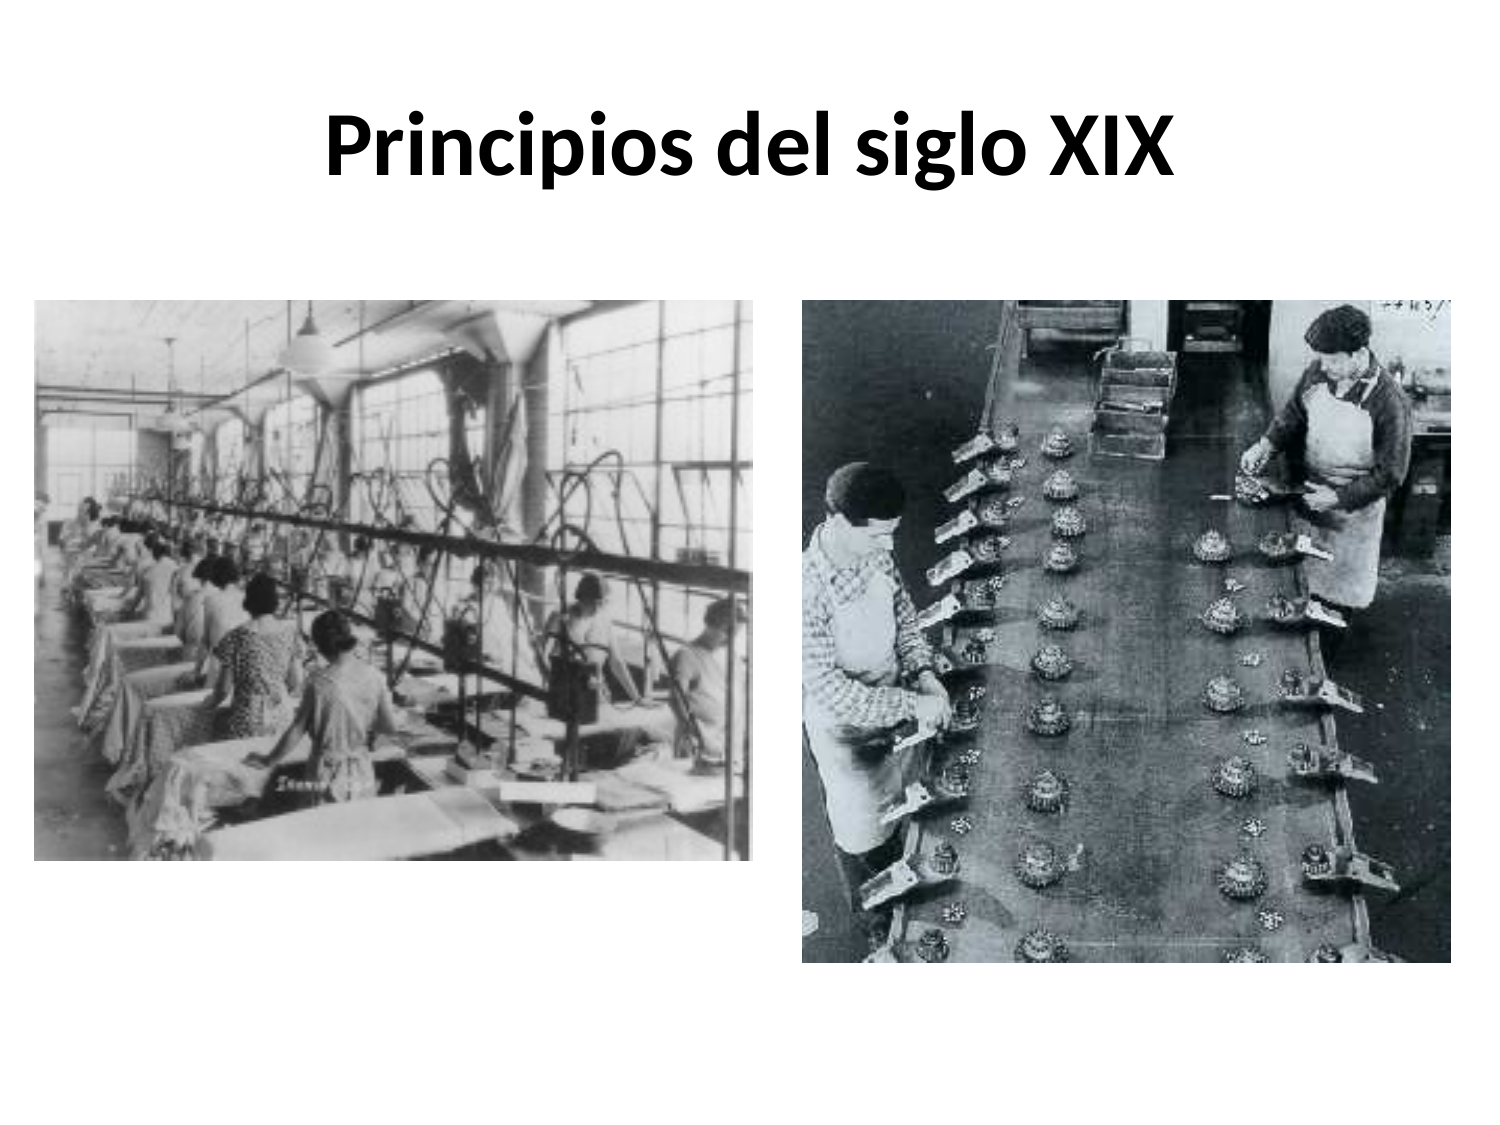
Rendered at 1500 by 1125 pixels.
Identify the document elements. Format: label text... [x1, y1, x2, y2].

picture [33, 300, 753, 861]
picture [802, 300, 1451, 964]
title Principios del siglo XIX [75, 45, 1425, 233]
